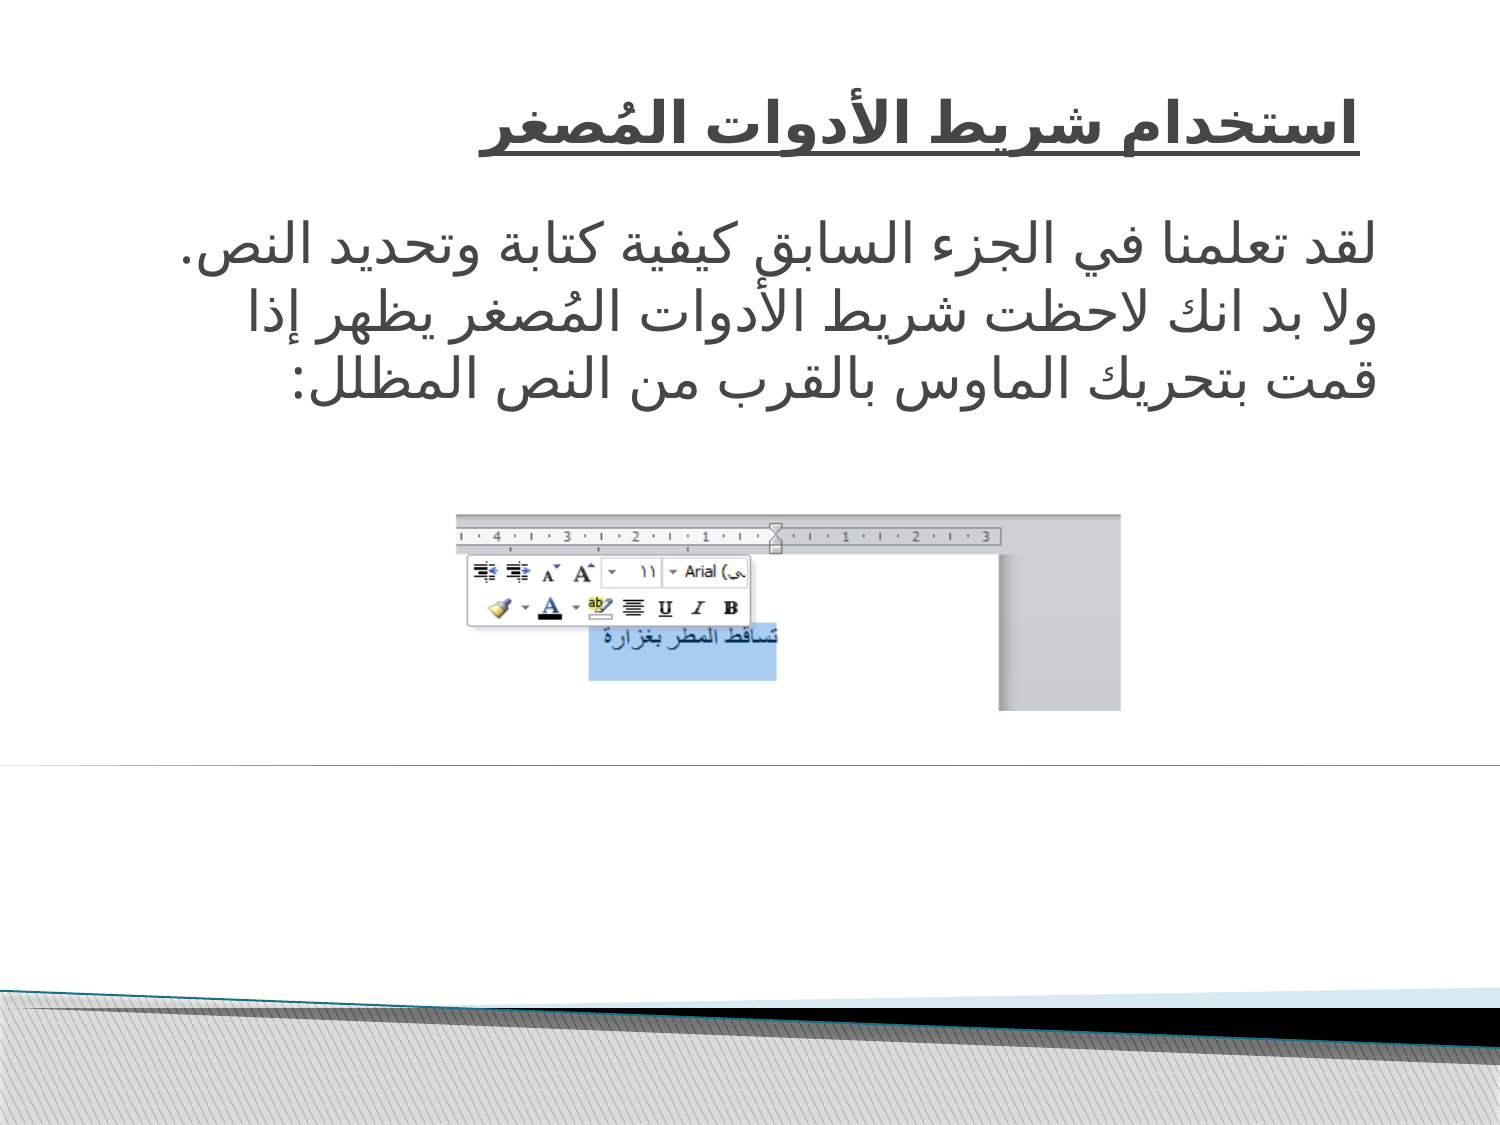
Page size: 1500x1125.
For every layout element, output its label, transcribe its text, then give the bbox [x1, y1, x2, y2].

subtitle لقد تعلمنا في الجزء السابق كيفية كتابة وتحديد النص. ولا بد انك لاحظت شريط الأدوات المُصغر يظهر إذا قمت بتحريك الماوس بالقرب من النص المظلل: [112, 200, 1388, 988]
title استخدام شريط الأدوات المُصغر [99, 37, 1375, 163]
picture [5, 1008, 1500, 1066]
picture [437, 499, 1133, 712]
